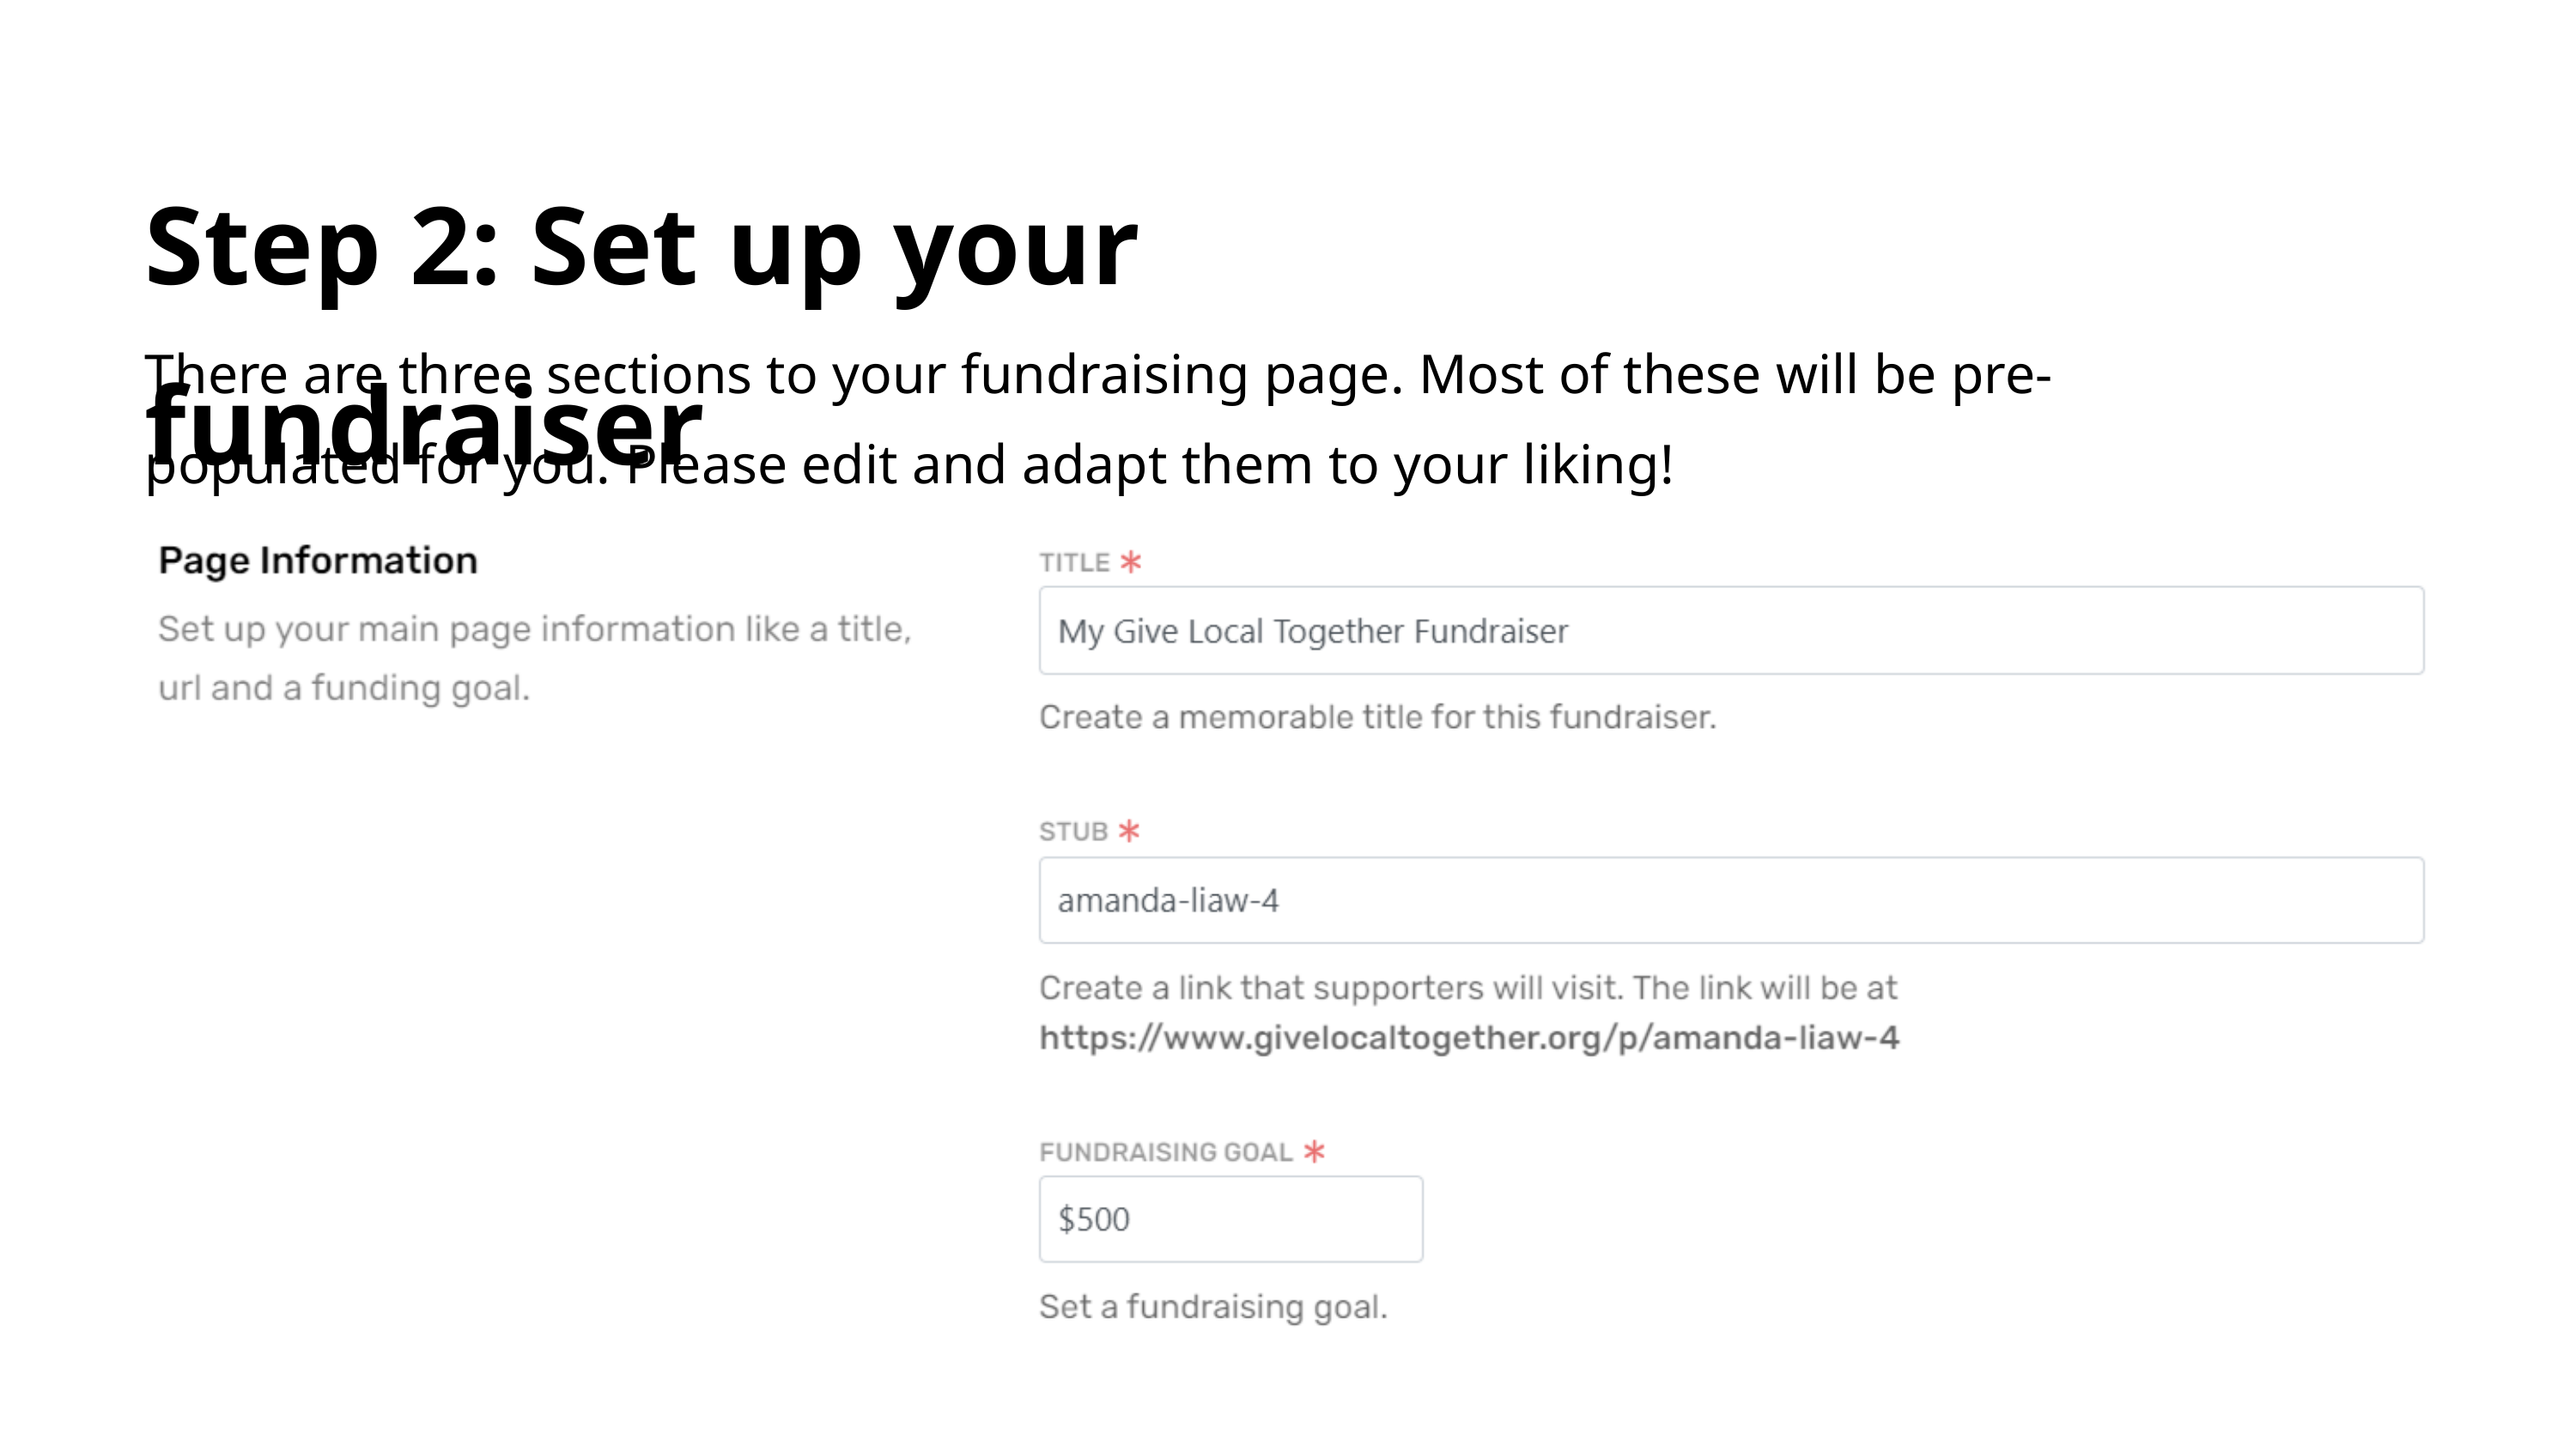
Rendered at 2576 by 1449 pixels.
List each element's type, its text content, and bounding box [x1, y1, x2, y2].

text_box Step 2: Set up your fundraiser [144, 125, 1583, 314]
text_box [117, 517, 2459, 1367]
text_box There are three sections to your fundraising page. Most of these will be pre-populated for you. Please edit and adapt them to your liking! [144, 314, 2273, 495]
